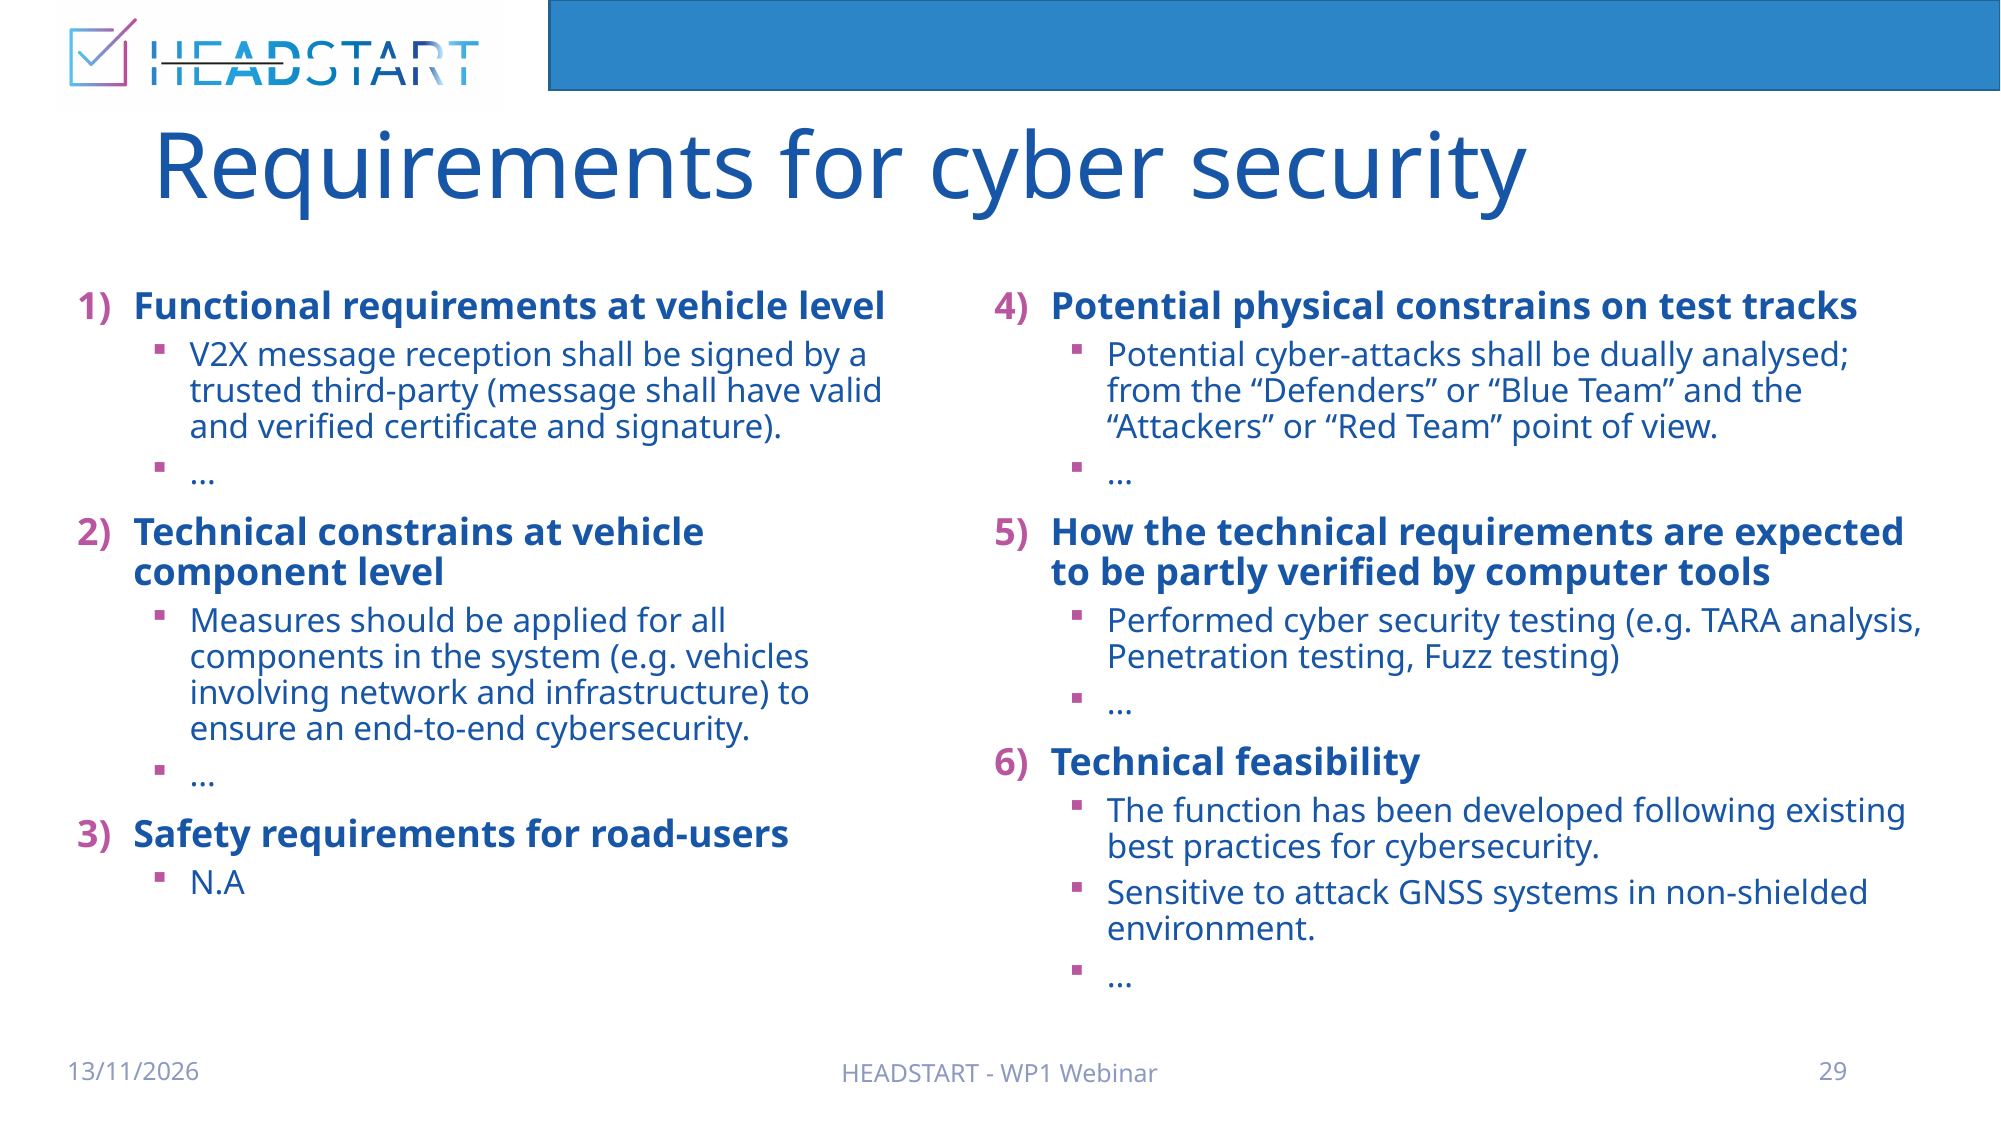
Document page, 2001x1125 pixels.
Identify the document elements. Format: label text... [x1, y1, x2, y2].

title Requirements for cyber security [137, 111, 1863, 222]
text_box Potential physical constrains on test tracks Potential cyber-attacks shall be dually analysed; from the “Defenders” or “Blue Team” and the “Attackers” or “Red Team” point of view. … How the technical requirements are expected to be partly verified by computer tools Performed cyber security testing (e.g. TARA analysis, Penetration testing, Fuzz testing) … Technical feasibility The function has been developed following existing best practices for cybersecurity. Sensitive to attack GNSS systems in non-shielded environment. … [979, 279, 1947, 1043]
picture [52, 0, 503, 117]
list Functional requirements at vehicle level V2X message reception shall be signed by a trusted third-party (message shall have valid and verified certificate and signature). … Technical constrains at vehicle component level Measures should be applied for all components in the system (e.g. vehicles involving network and infrastructure) to ensure an end-to-end cybersecurity. … Safety requirements for road-users N.A [62, 279, 942, 1043]
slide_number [52, 1042, 503, 1103]
footer HEADSTART - WP1 Webinar [662, 1042, 1338, 1103]
slide_number 29 [1756, 1043, 1863, 1103]
